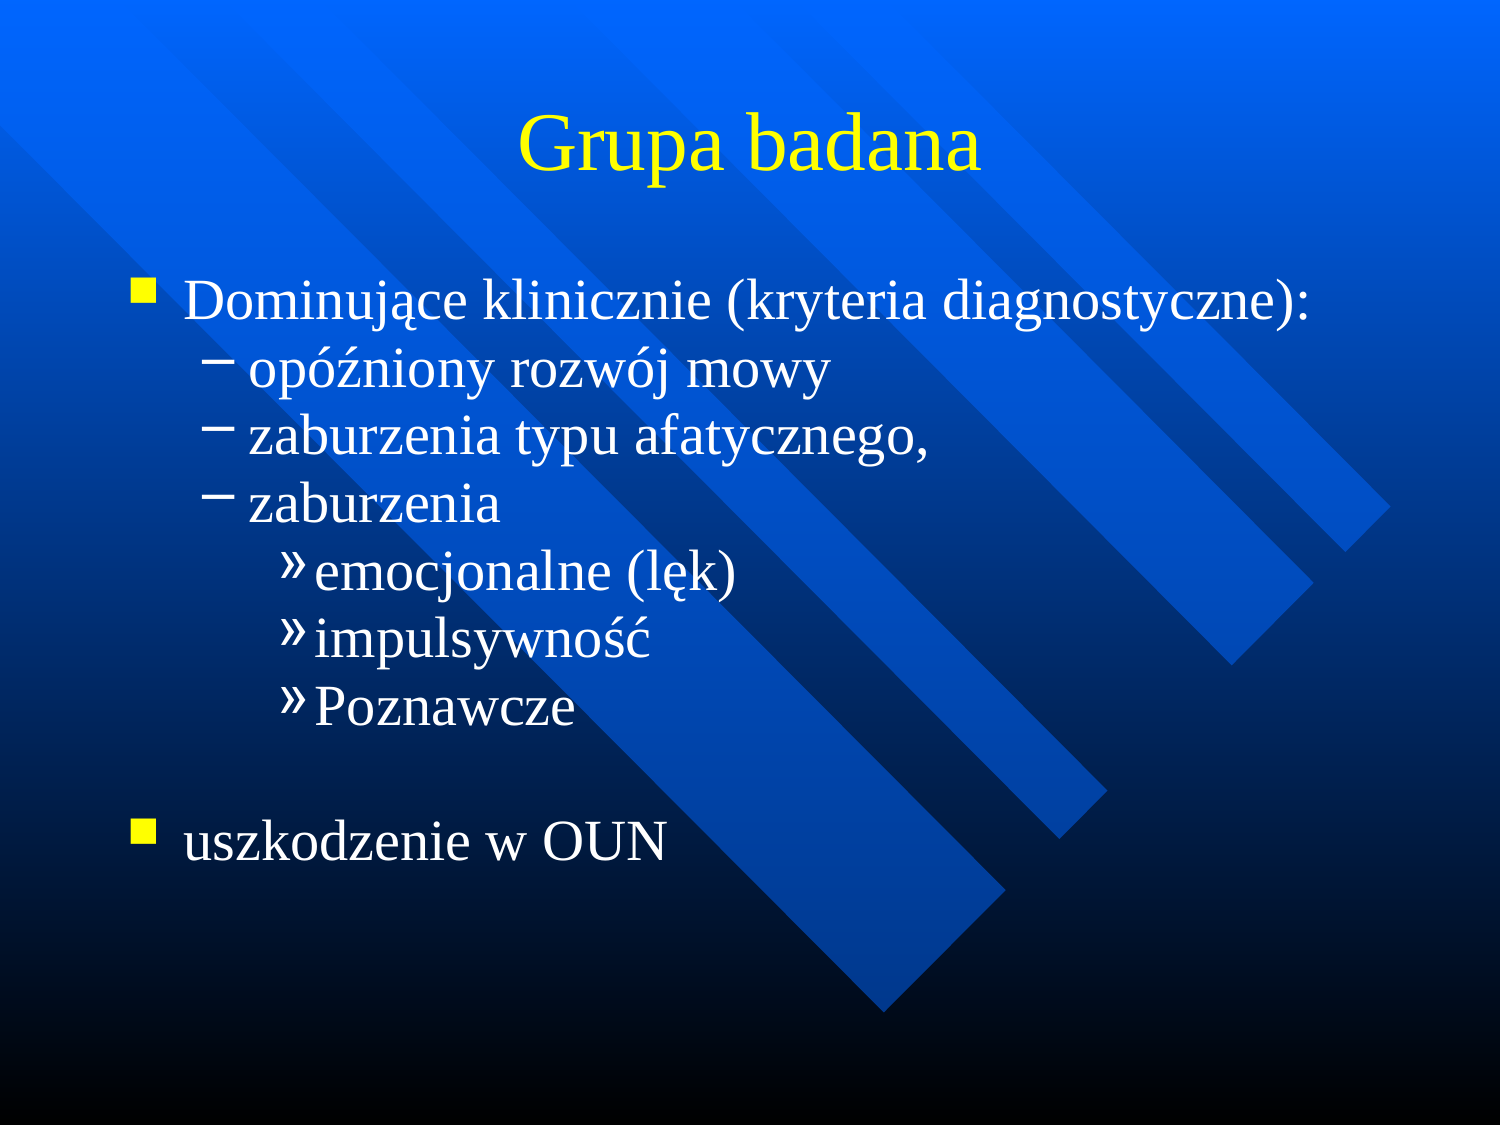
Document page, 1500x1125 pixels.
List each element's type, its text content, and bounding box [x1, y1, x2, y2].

list Dominujące klinicznie (kryteria diagnostyczne): opóźniony rozwój mowy zaburzenia typu afatycznego, zaburzenia emocjonalne (lęk) impulsywność Poznawcze uszkodzenie w OUN [111, 266, 1388, 1001]
title Grupa badana [112, 37, 1388, 238]
